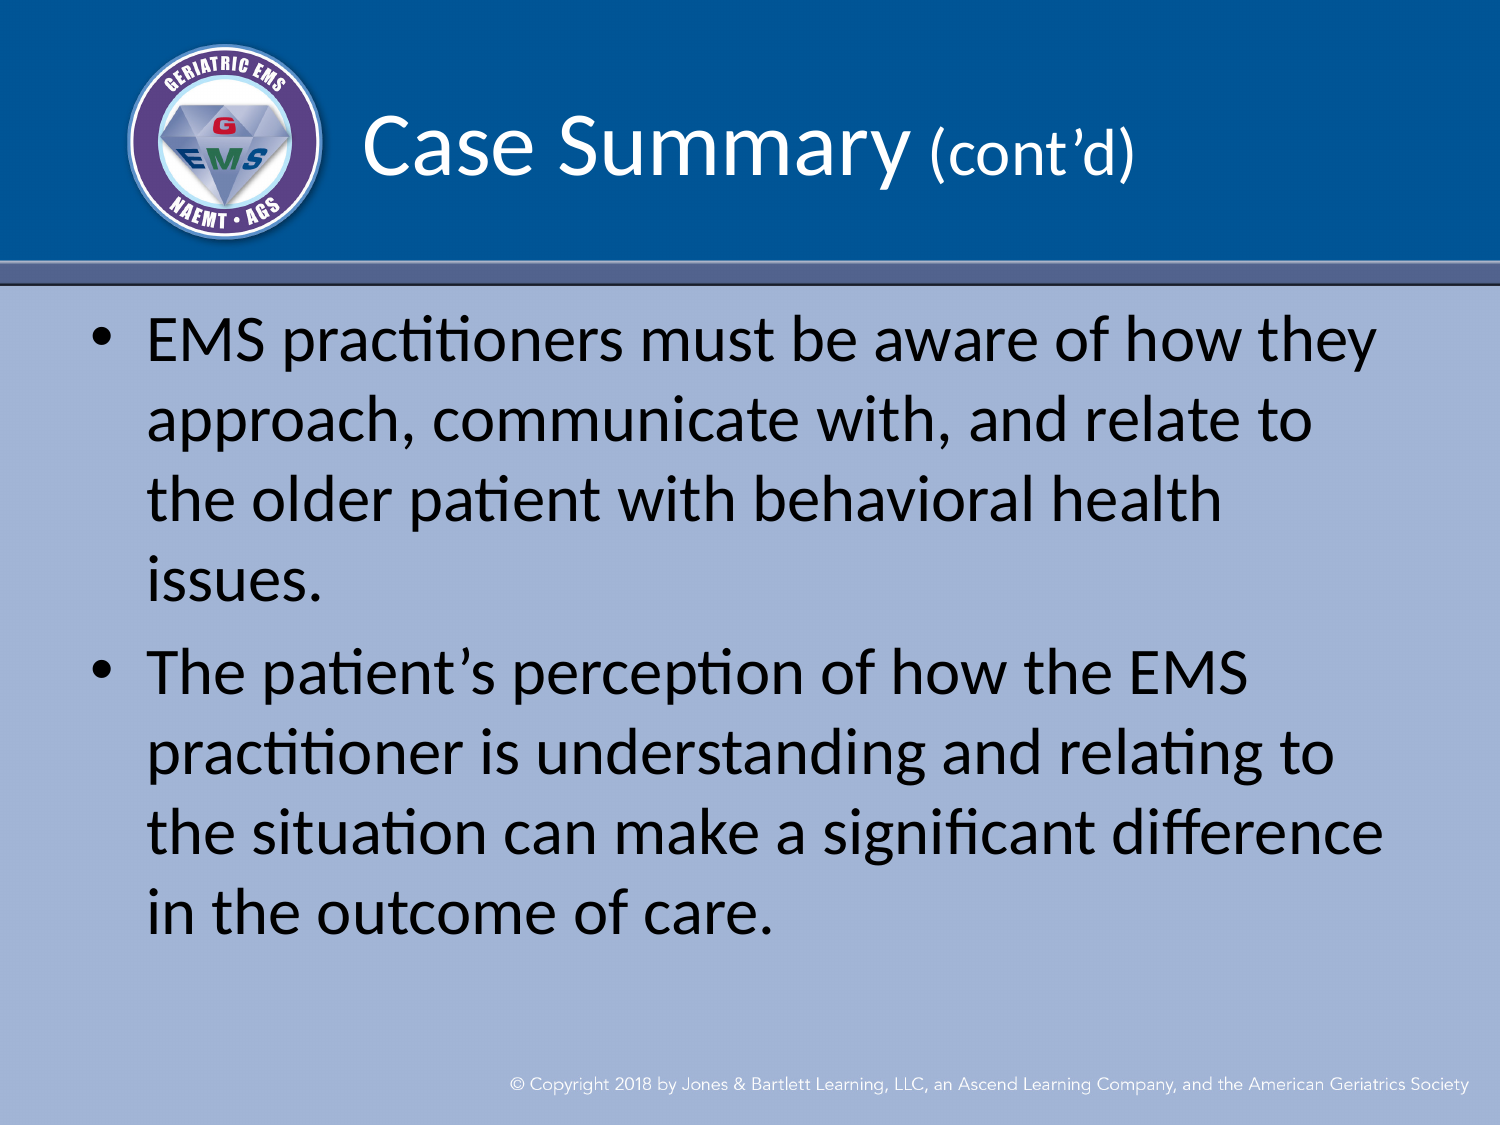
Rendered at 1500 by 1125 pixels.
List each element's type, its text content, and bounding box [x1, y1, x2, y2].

picture [0, 0, 1500, 1125]
list EMS practitioners must be aware of how they approach, communicate with, and relate to the older patient with behavioral health issues. The patient’s perception of how the EMS practitioner is understanding and relating to the situation can make a significant difference in the outcome of care. [75, 287, 1425, 1026]
title Case Summary (cont’d) [75, 45, 1425, 233]
